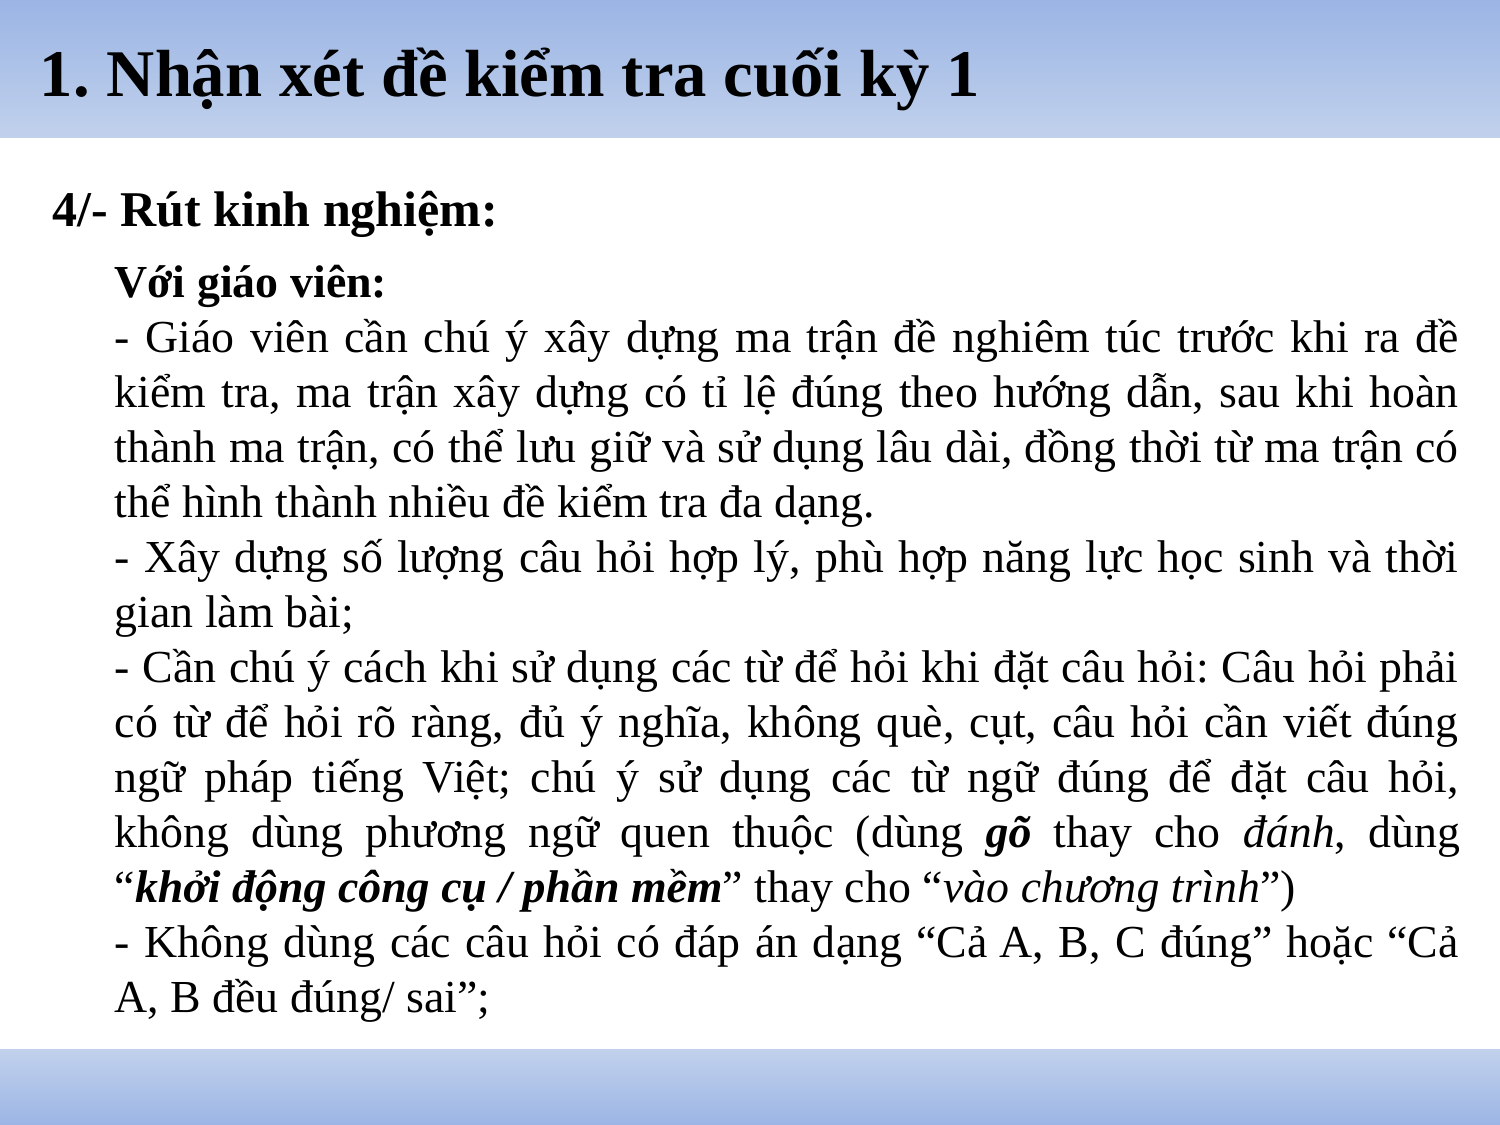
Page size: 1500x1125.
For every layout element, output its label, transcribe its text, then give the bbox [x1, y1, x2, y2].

title 1. Nhận xét đề kiểm tra cuối kỳ 1 [24, 3, 1475, 138]
text_box Với giáo viên: - Giáo viên cần chú ý xây dựng ma trận đề nghiêm túc trước khi ra đề kiểm tra, ma trận xây dựng có tỉ lệ đúng theo hướng dẫn, sau khi hoàn thành ma trận, có thể lưu giữ và sử dụng lâu dài, đồng thời từ ma trận có thể hình thành nhiều đề kiểm tra đa dạng. - Xây dựng số lượng câu hỏi hợp lý, phù hợp năng lực học sinh và thời gian làm bài; - Cần chú ý cách khi sử dụng các từ để hỏi khi đặt câu hỏi: Câu hỏi phải có từ để hỏi rõ ràng, đủ ý nghĩa, không què, cụt, câu hỏi cần viết đúng ngữ pháp tiếng Việt; chú ý sử dụng các từ ngữ đúng để đặt câu hỏi, không dùng phương ngữ quen thuộc (dùng gõ thay cho đánh, dùng “khởi động công cụ / phần mềm” thay cho “vào chương trình”) - Không dùng các câu hỏi có đáp án dạng “Cả A, B, C đúng” hoặc “Cả A, B đều đúng/ sai”; [99, 244, 1475, 1030]
text_box 4/- Rút kinh nghiệm: [37, 168, 1463, 244]
